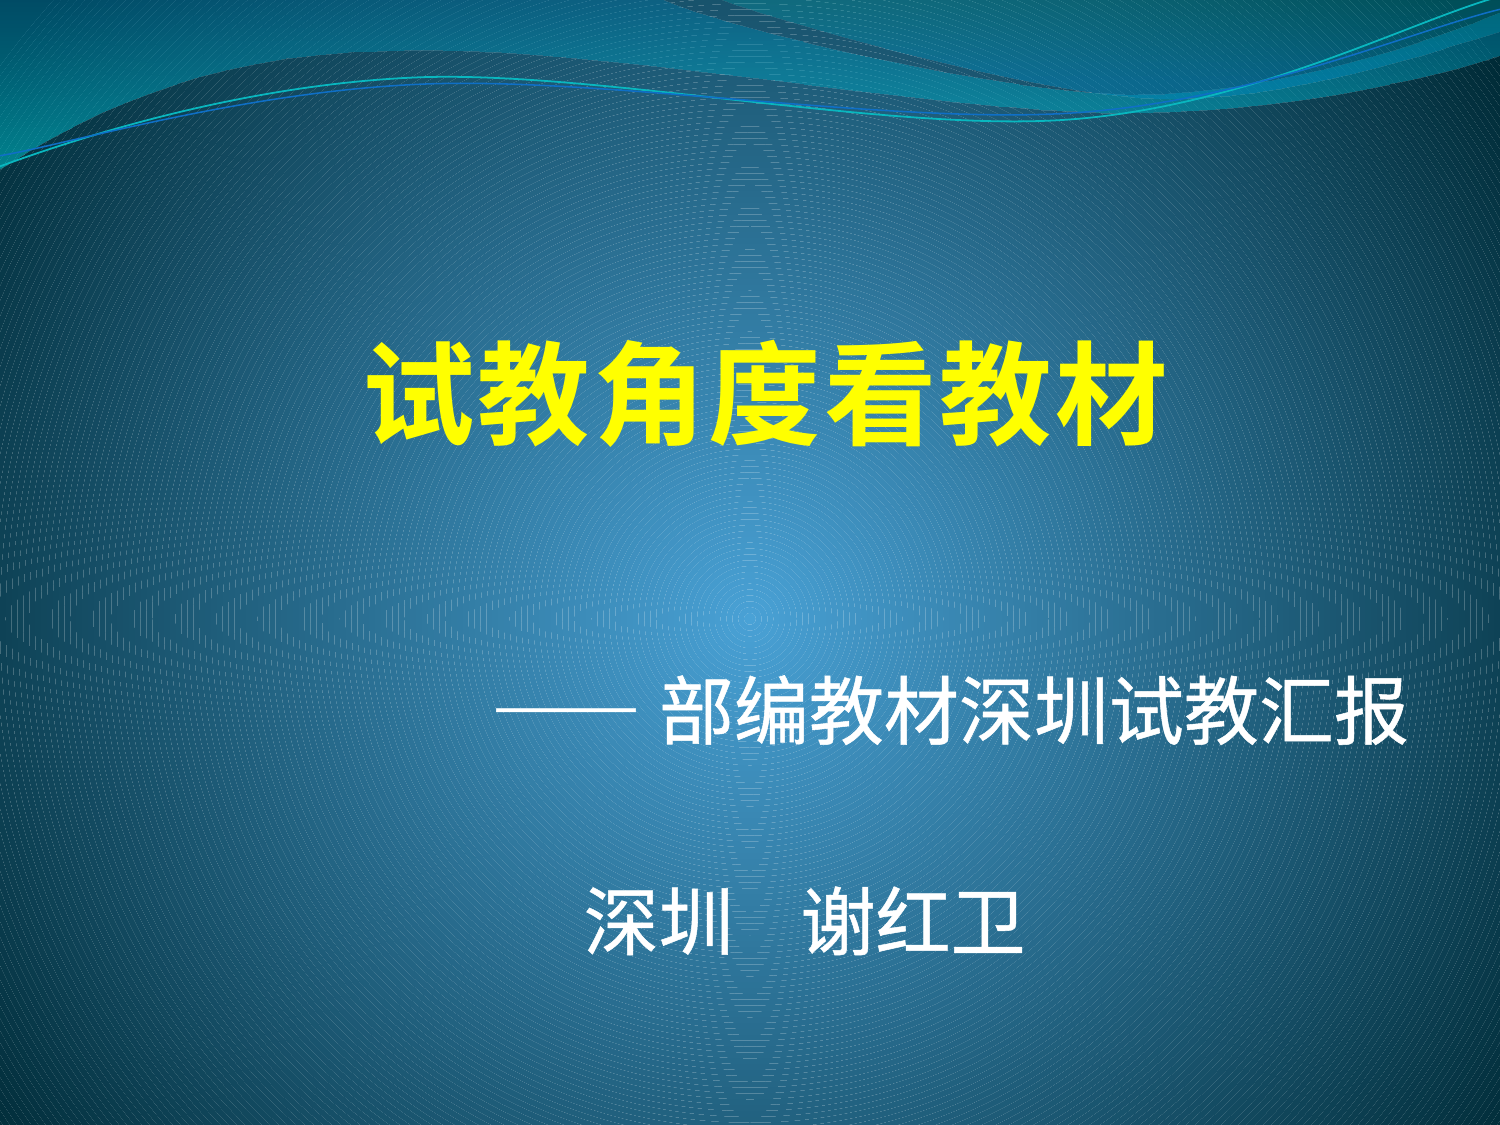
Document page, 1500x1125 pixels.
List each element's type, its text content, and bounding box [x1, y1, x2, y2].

text_box ——部编教材深圳试教汇报 [475, 656, 1424, 762]
text_box 深圳 谢红卫 [568, 867, 1041, 973]
text_box 试教角度看教材 [347, 316, 1184, 467]
